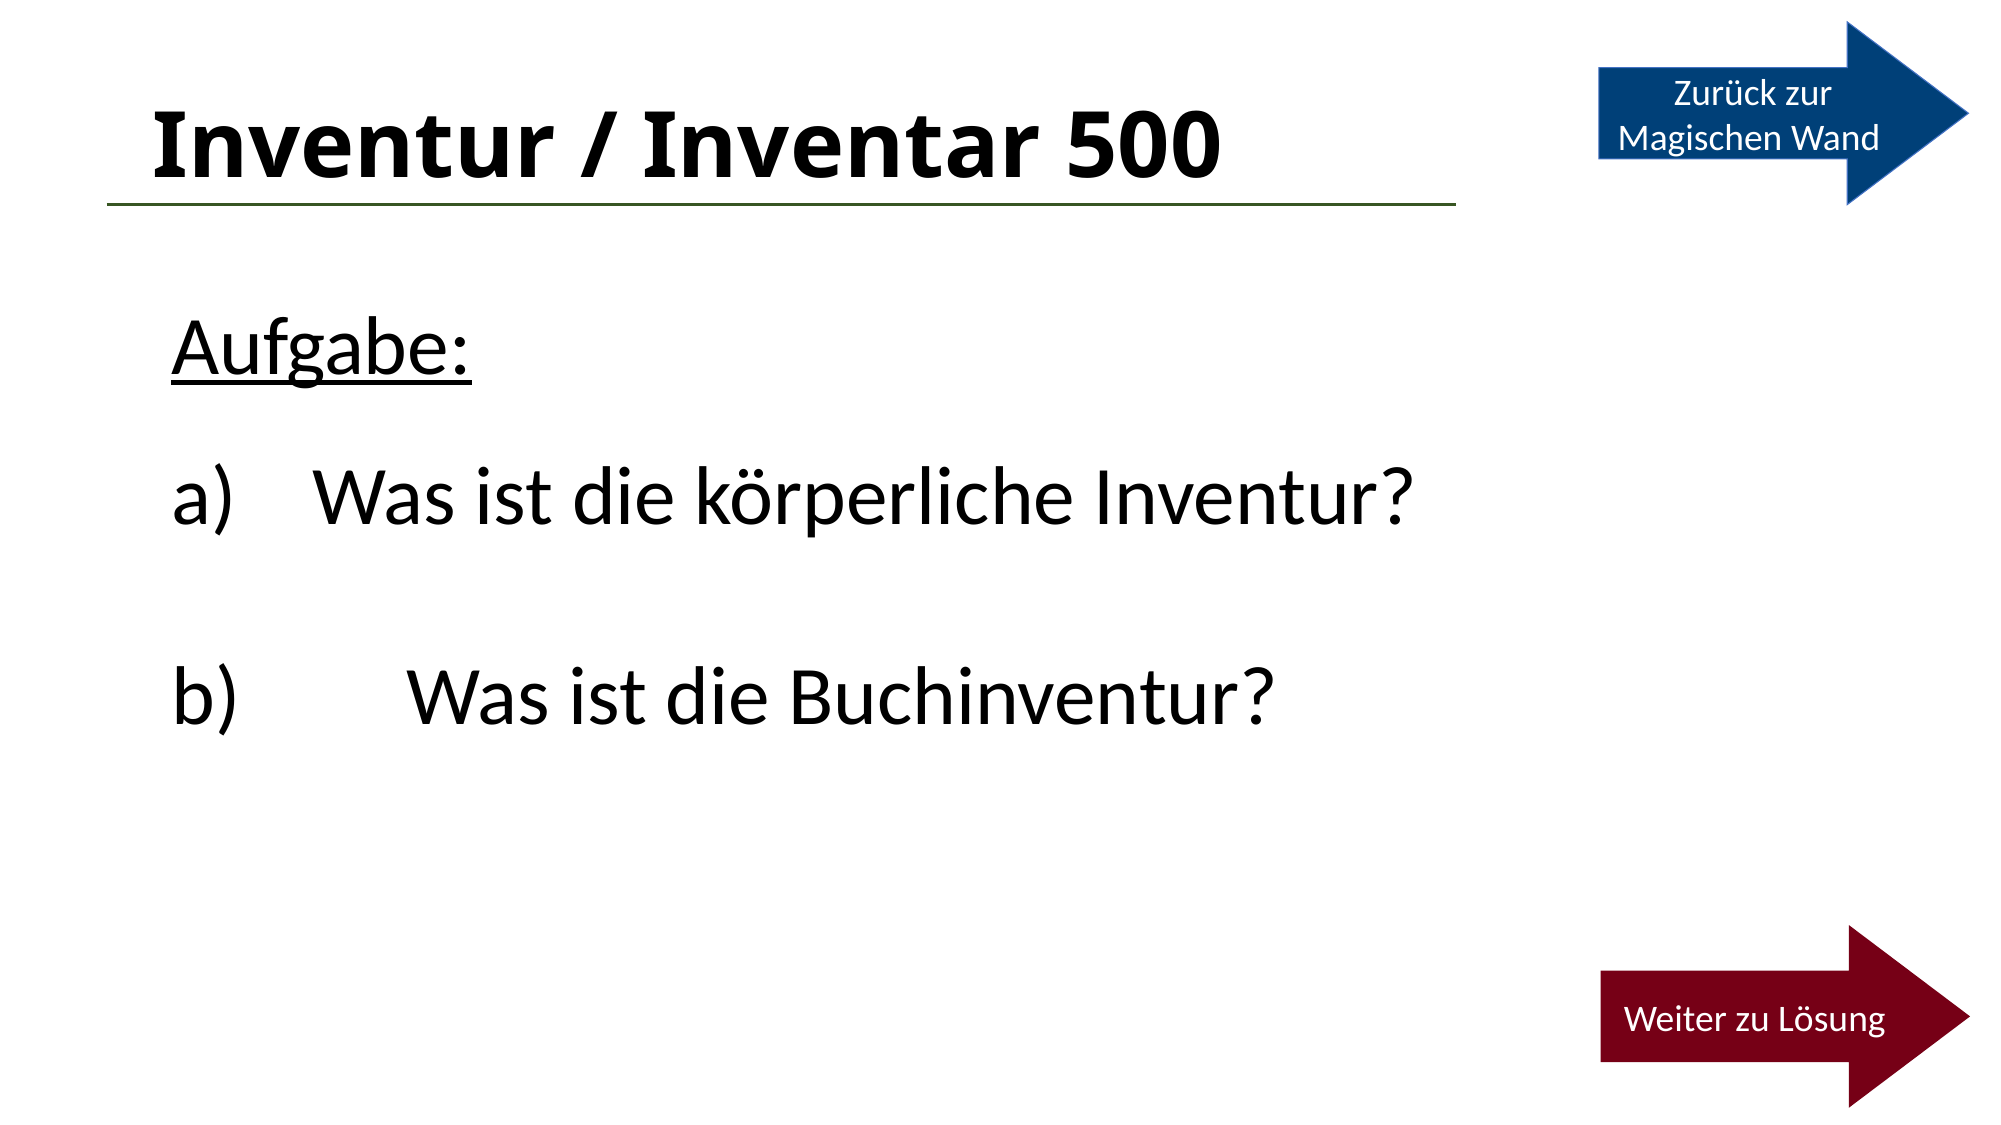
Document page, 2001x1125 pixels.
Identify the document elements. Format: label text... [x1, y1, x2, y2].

text_box Aufgabe: Was ist die körperliche Inventur? Was ist die Buchinventur? [156, 283, 1863, 749]
text_box Weiter zu Lösung [1599, 923, 1971, 1109]
title Inventur / Inventar 500 [137, 39, 1863, 257]
text_box Zurück zur Magischen Wand [1598, 20, 1970, 206]
